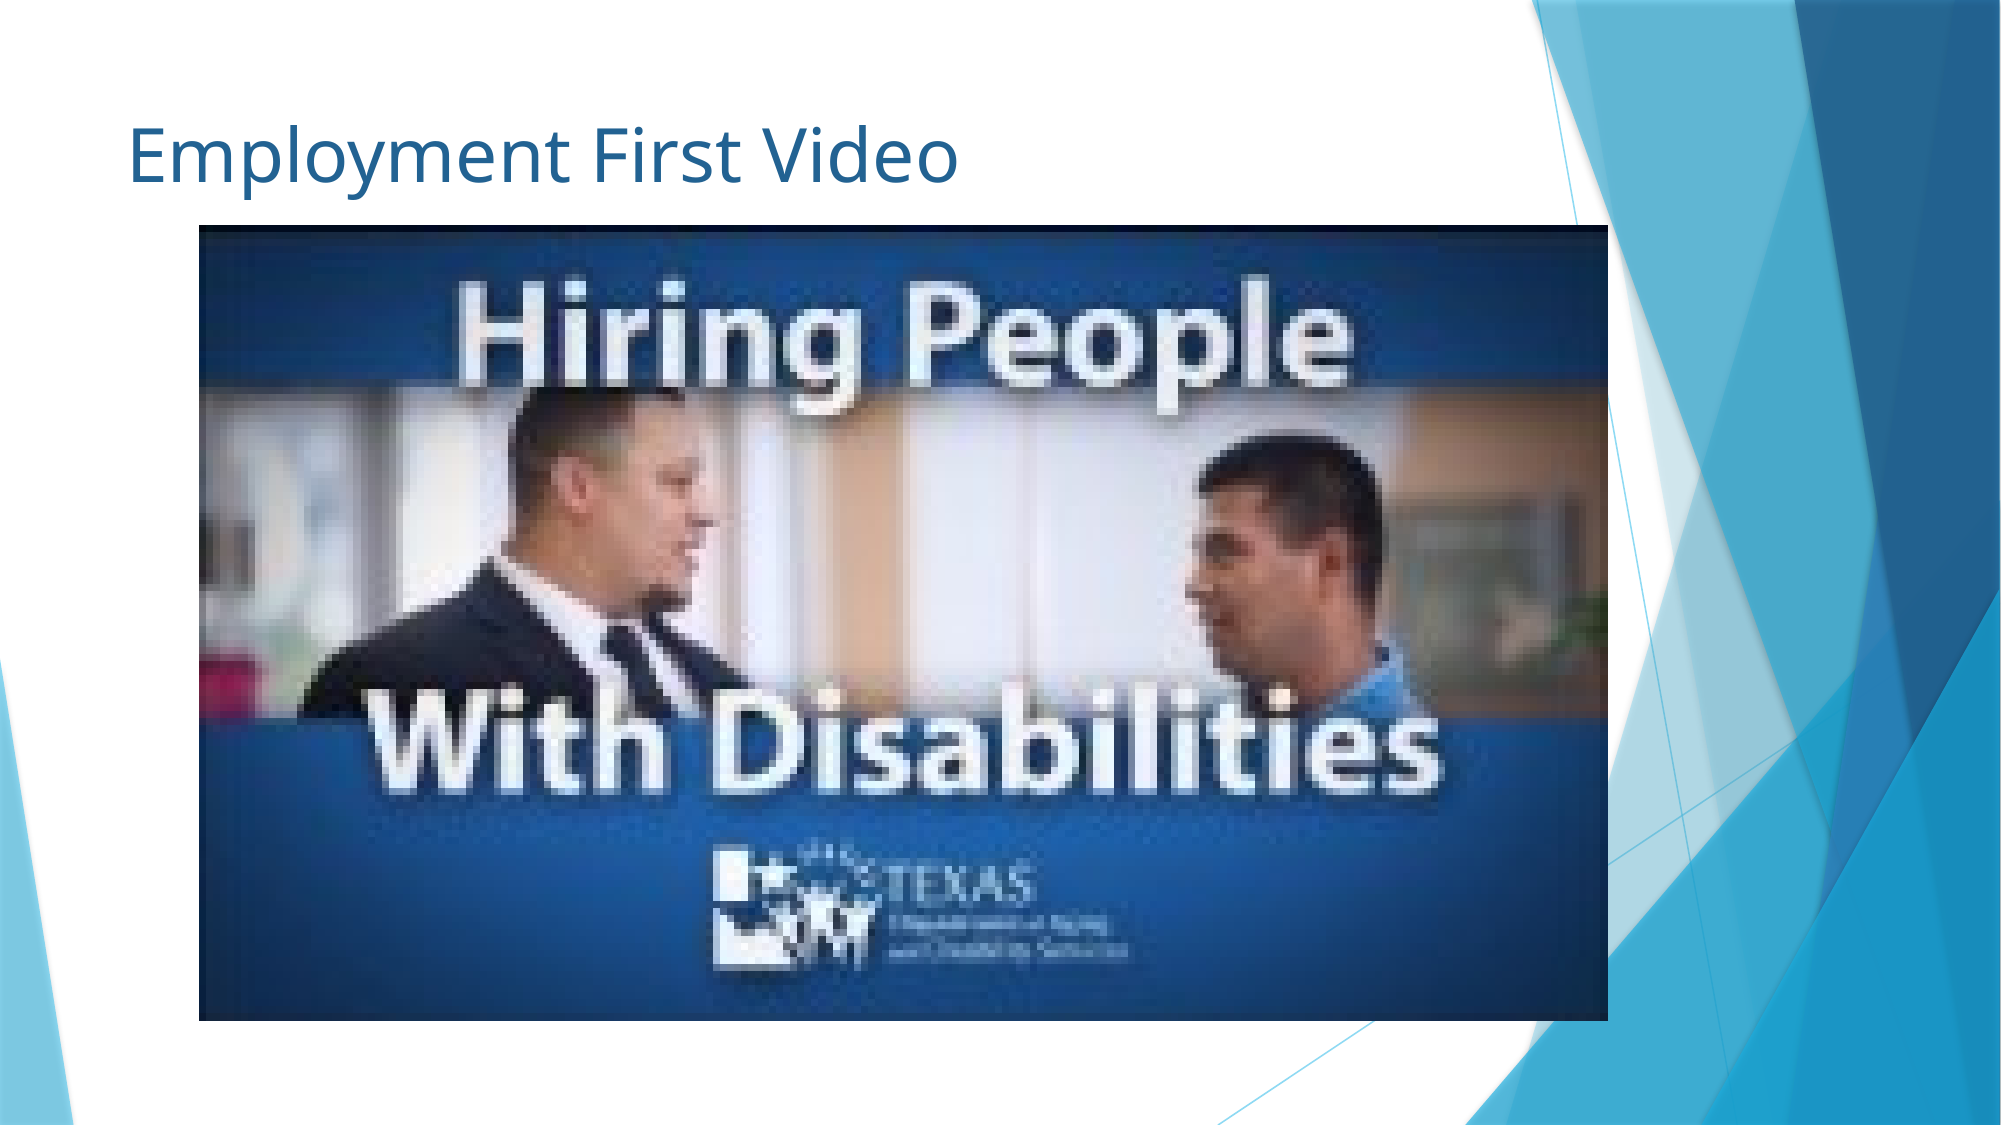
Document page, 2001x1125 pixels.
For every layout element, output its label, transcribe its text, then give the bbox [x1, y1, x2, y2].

title Employment First Video [111, 99, 1522, 317]
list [197, 224, 1610, 1023]
